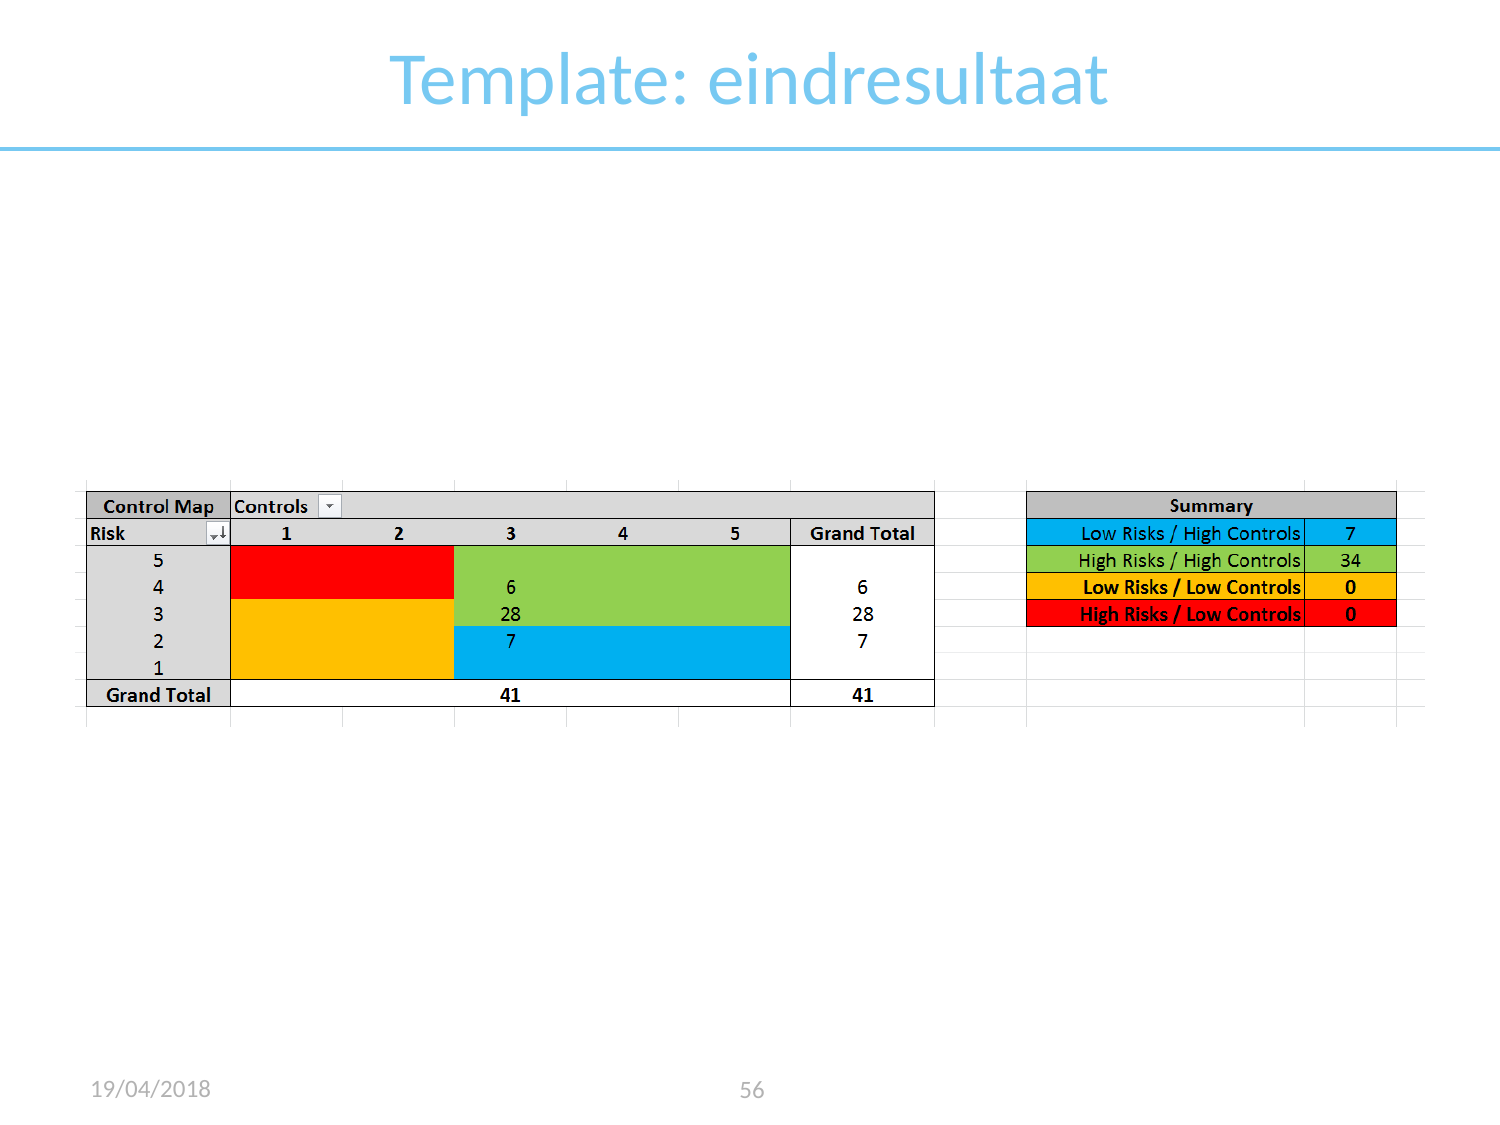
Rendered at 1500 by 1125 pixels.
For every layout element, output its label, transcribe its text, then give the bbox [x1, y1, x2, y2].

title Template: eindresultaat [0, 0, 1500, 149]
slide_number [75, 1057, 425, 1118]
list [74, 480, 1426, 728]
slide_number 56 [577, 1058, 928, 1119]
